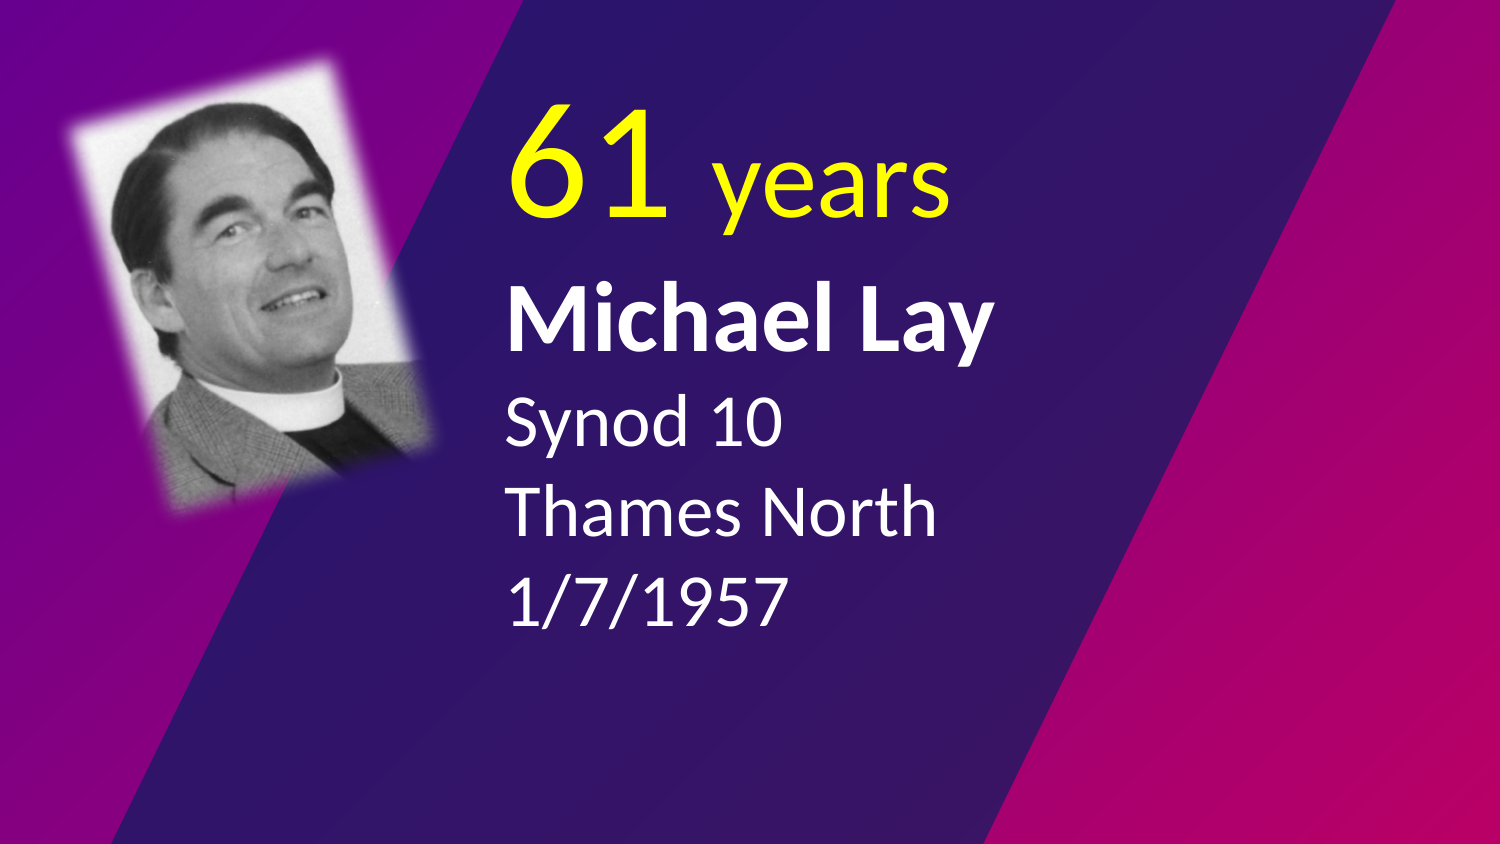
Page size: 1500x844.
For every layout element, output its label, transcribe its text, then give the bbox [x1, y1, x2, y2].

title 61 years Michael Lay Synod 10 Thames North 1/7/1957 [490, 43, 1117, 800]
picture [82, 64, 424, 508]
